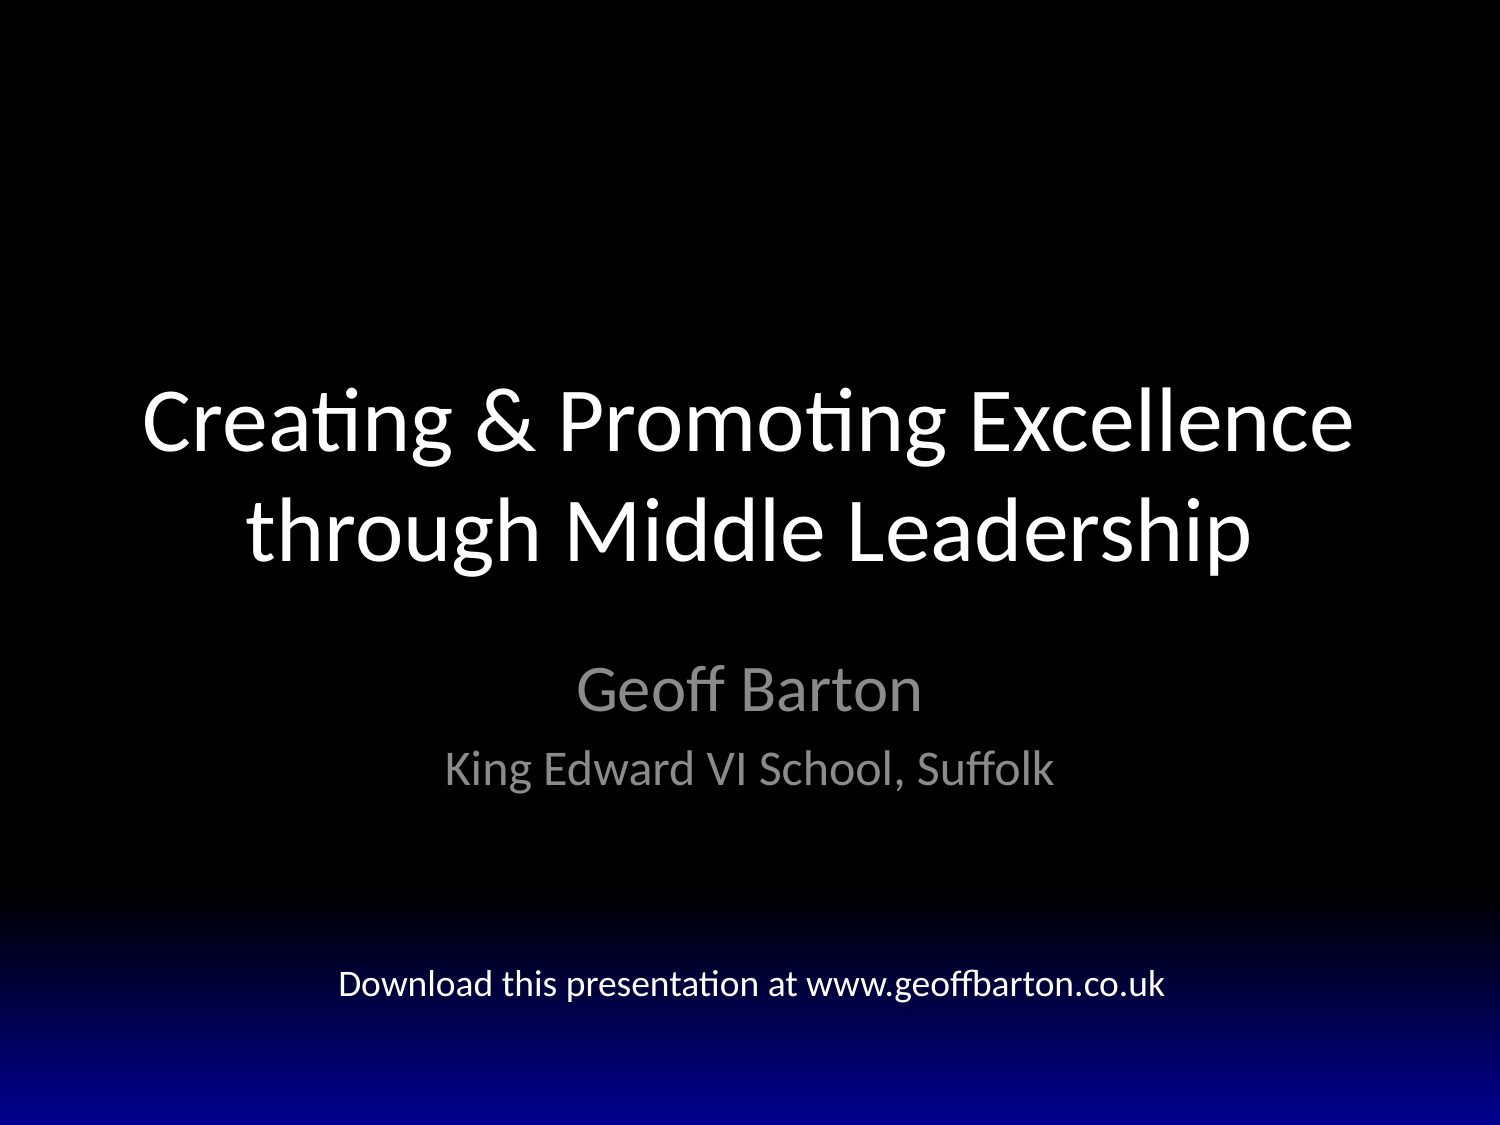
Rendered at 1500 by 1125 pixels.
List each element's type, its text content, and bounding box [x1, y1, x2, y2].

title Creating & Promoting Excellence through Middle Leadership [112, 349, 1388, 591]
text_box Download this presentation at www.geoffbarton.co.uk [195, 951, 1309, 1057]
subtitle Geoff Barton King Edward VI School, Suffolk [225, 637, 1275, 925]
